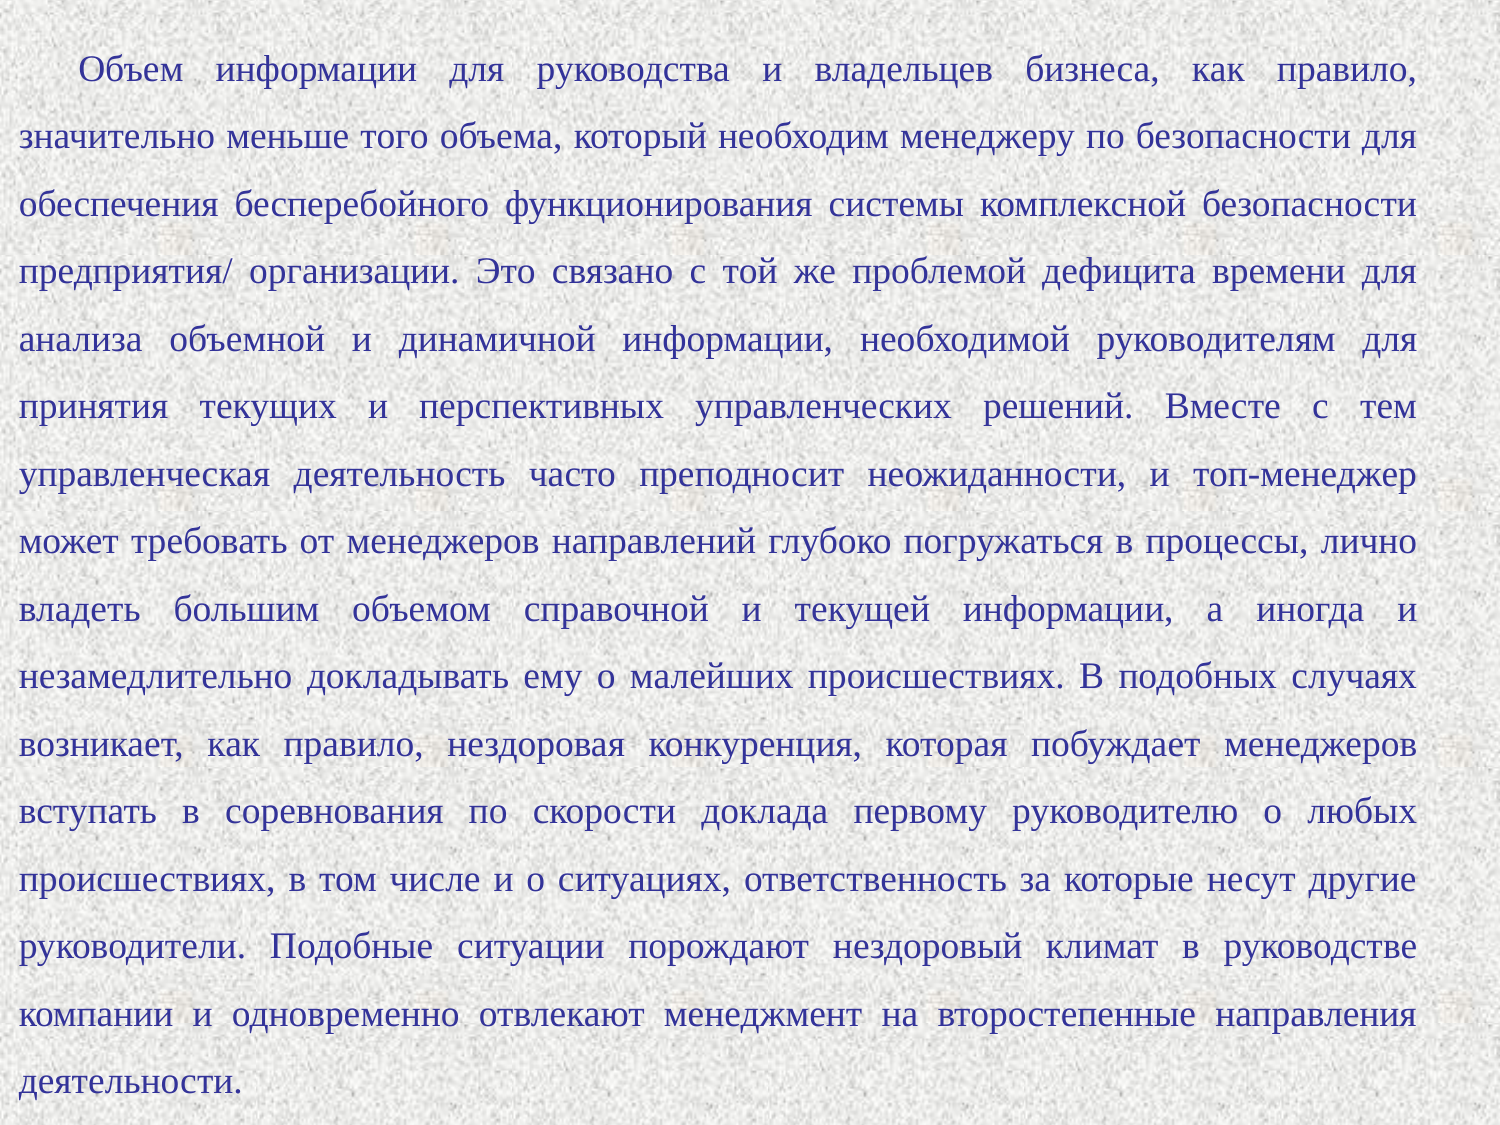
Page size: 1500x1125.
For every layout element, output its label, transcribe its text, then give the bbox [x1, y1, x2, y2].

text_box Объем информации для руководства и владельцев бизнеса, как правило, значительно меньше того объема, который необходим менеджеру по безопасности для обеспечения бесперебойного функционирования системы комплексной безопасности предприятия/ организации. Это связано с той же проблемой дефицита времени для анализа объемной и динамичной информации, необходимой руководителям для принятия текущих и перспективных управленческих решений. Вместе с тем управленческая деятельность часто преподносит неожиданности, и топ-менеджер может требовать от менеджеров направлений глубоко погружаться в процессы, лично владеть большим объемом справочной и текущей информации, а иногда и незамедлительно докладывать ему о малейших происшествиях. В подобных случаях возникает, как правило, нездоровая конкуренция, которая побуждает менеджеров вступать в соревнования по скорости доклада первому руководителю о любых происшествиях, в том числе и о ситуациях, ответственность за которые несут другие руководители. Подобные ситуации порождают нездоровый климат в руководстве компании и одновременно отвлекают менеджмент на второстепенные направления деятельности. [4, 13, 1434, 1109]
picture [0, 0, 1500, 1125]
